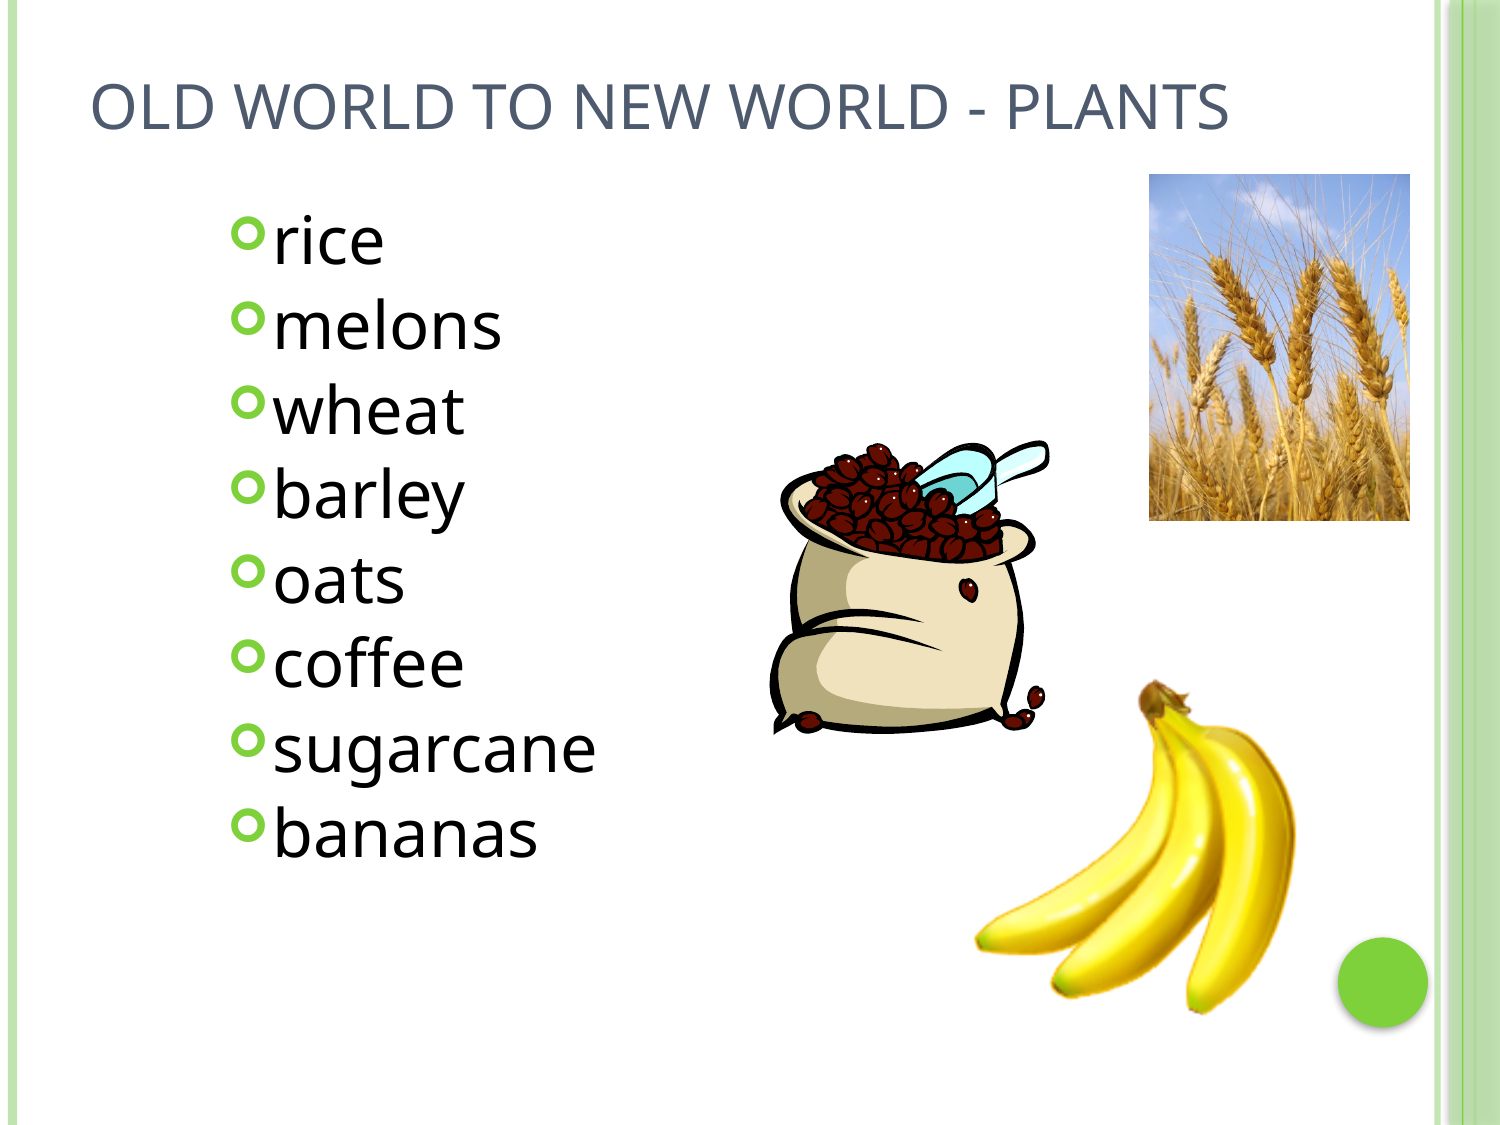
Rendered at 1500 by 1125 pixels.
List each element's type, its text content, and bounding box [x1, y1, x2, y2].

picture [1149, 174, 1410, 522]
picture [761, 436, 1370, 1070]
title Old World to New World - PLANTS [75, 45, 1300, 150]
list rice melons wheat barley oats coffee sugarcane bananas [212, 200, 1300, 1062]
